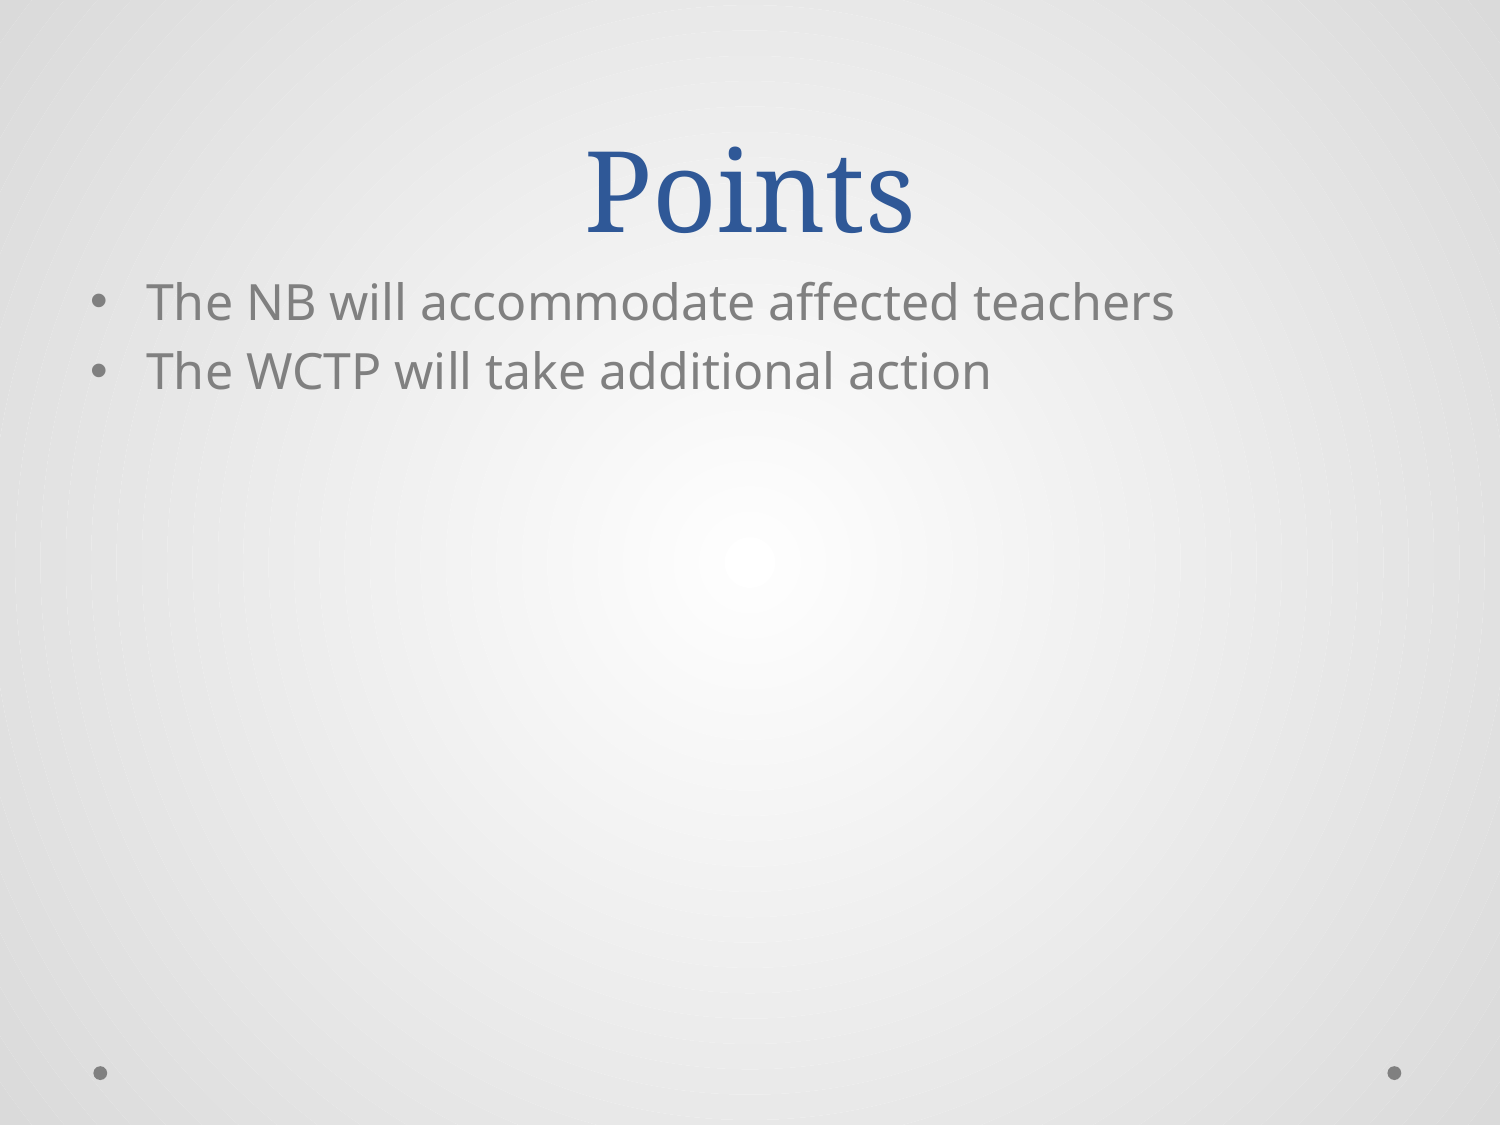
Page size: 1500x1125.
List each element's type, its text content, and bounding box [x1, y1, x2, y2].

title Points [75, 0, 1425, 262]
list The NB will accommodate affected teachers The WCTP will take additional action [75, 262, 1425, 1005]
